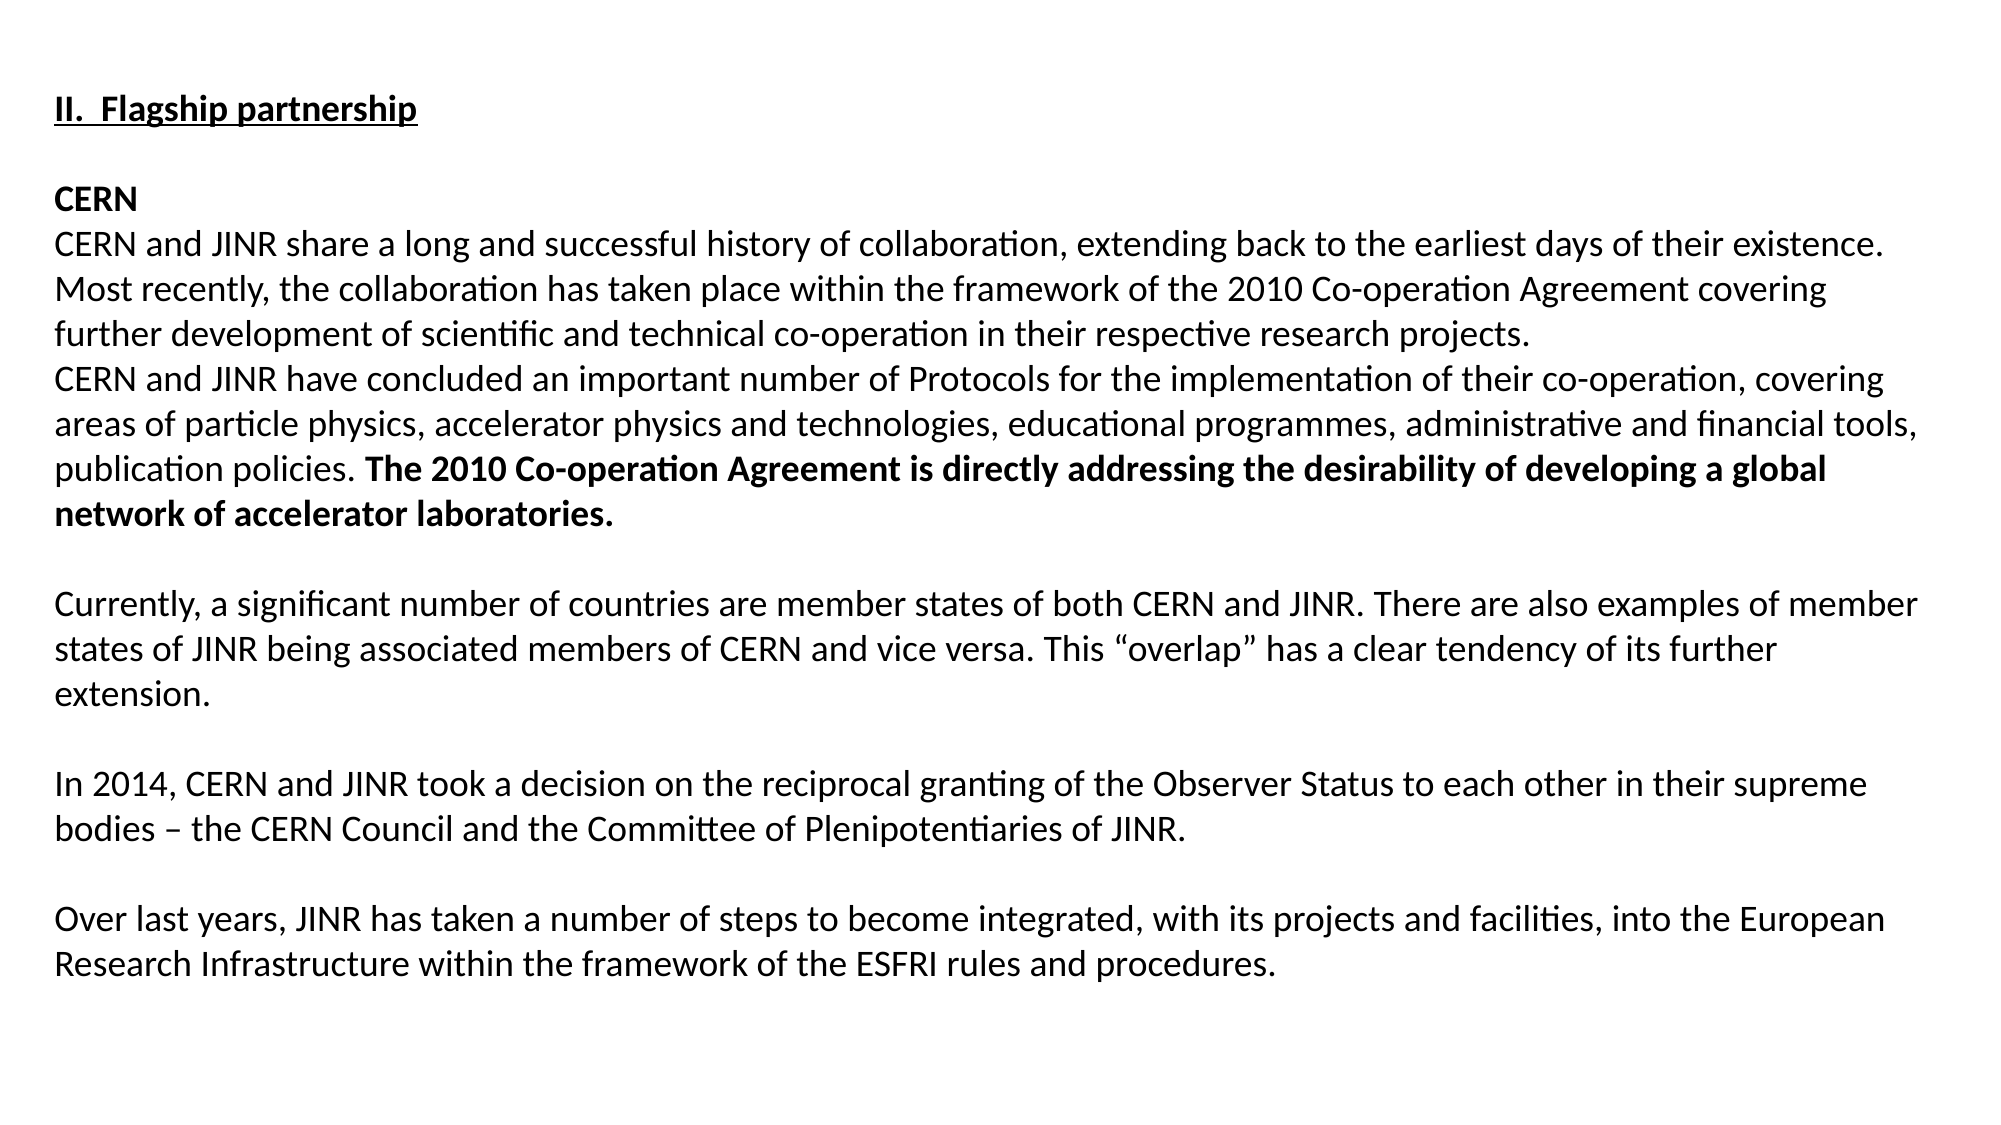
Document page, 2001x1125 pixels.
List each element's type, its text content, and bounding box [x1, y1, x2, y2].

text_box II. Flagship partnership CERN CERN and JINR share a long and successful history of collaboration, extending back to the earliest days of their existence. Most recently, the collaboration has taken place within the framework of the 2010 Co-operation Agreement covering further development of scientific and technical co-operation in their respective research projects. CERN and JINR have concluded an important number of Protocols for the implementation of their co-operation, covering areas of particle physics, accelerator physics and technologies, educational programmes, administrative and financial tools, publication policies. The 2010 Co-operation Agreement is directly addressing the desirability of developing a global network of accelerator laboratories. Currently, a significant number of countries are member states of both CERN and JINR. There are also examples of member states of JINR being associated members of CERN and vice versa. This “overlap” has a clear tendency of its further extension. In 2014, CERN and JINR took a decision on the reciprocal granting of the Observer Status to each other in their supreme bodies – the CERN Council and the Committee of Plenipotentiaries of JINR. Over last years, JINR has taken a number of steps to become integrated, with its projects and facilities, into the European Research Infrastructure within the framework of the ESFRI rules and procedures. [39, 31, 1959, 991]
